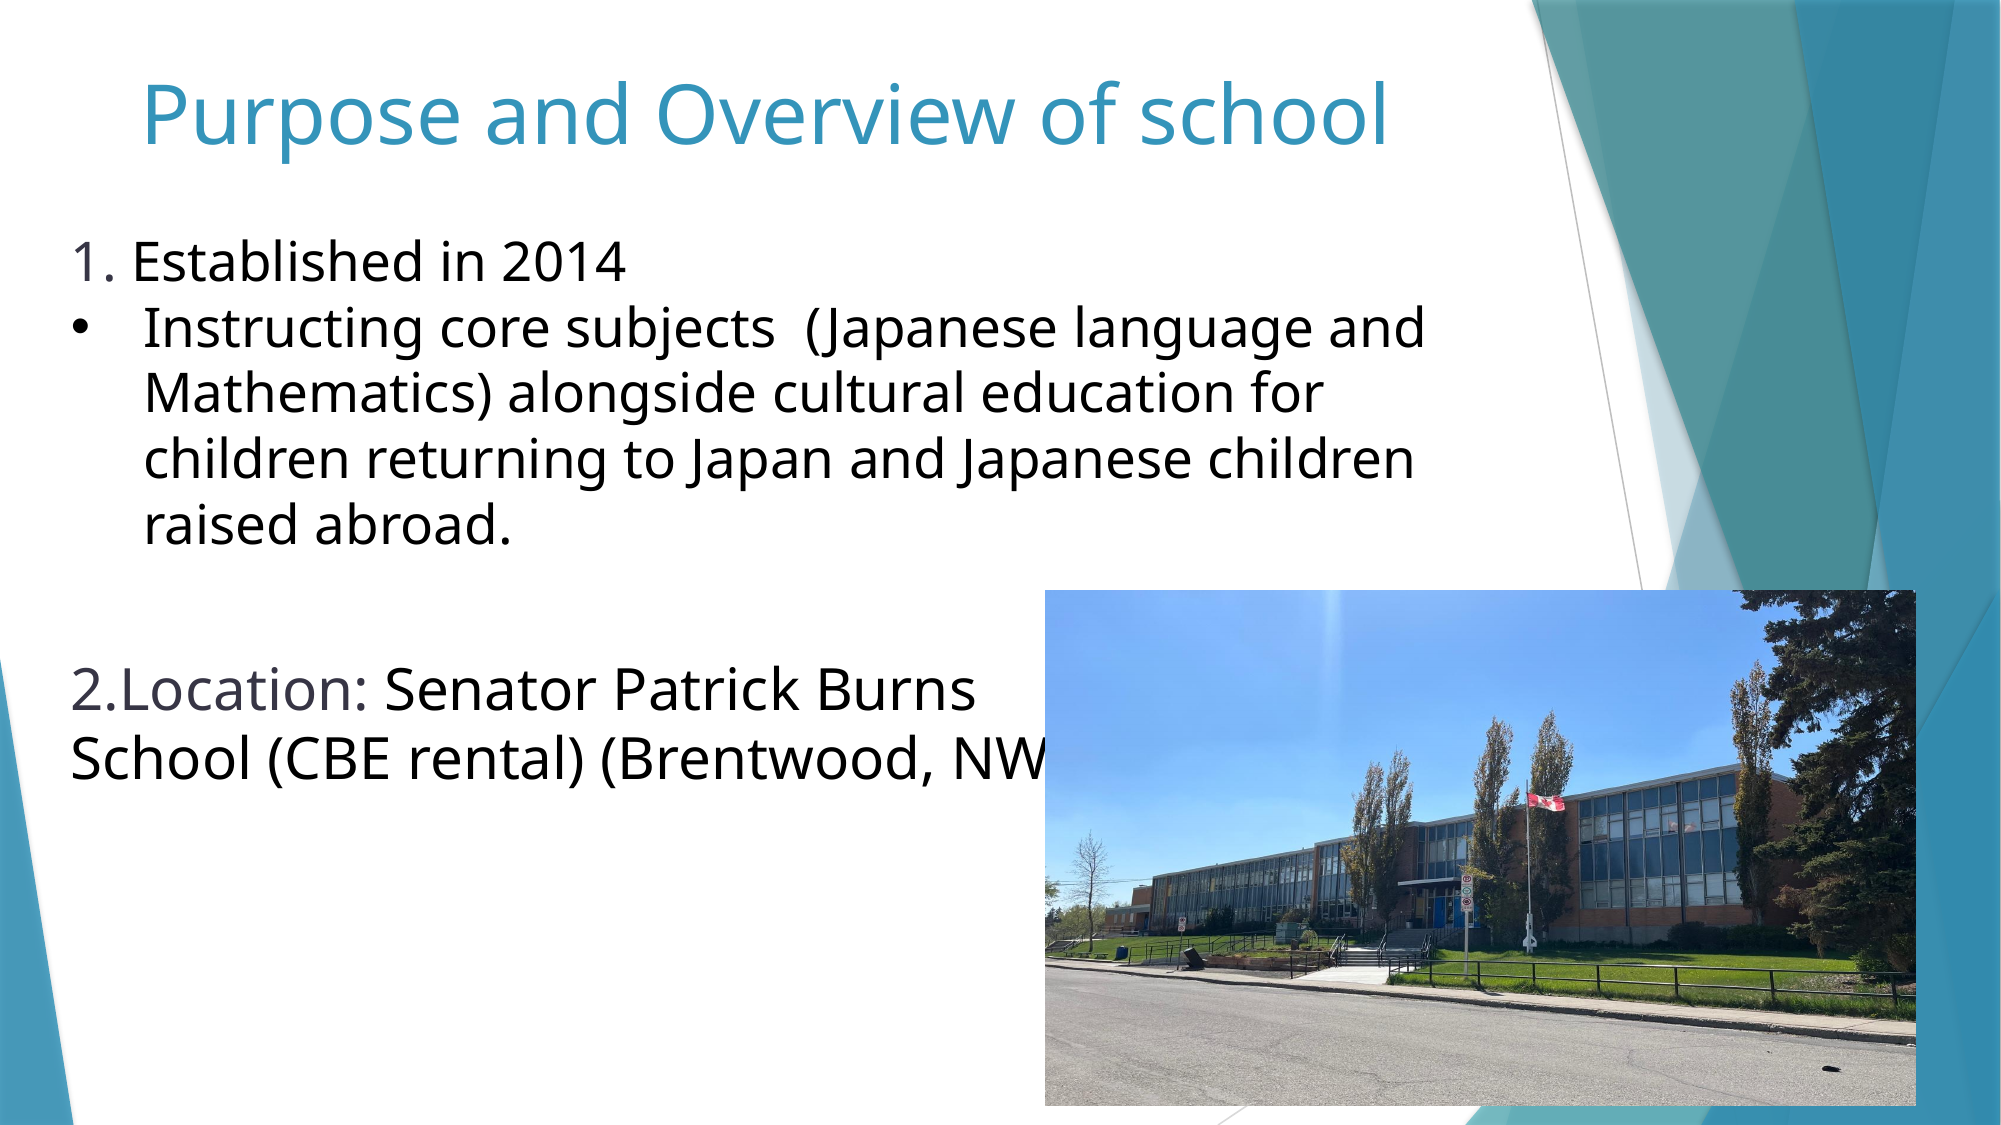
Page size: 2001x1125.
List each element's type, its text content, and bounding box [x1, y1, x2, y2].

text_box 2.Location: Senator Patrick Burns School (CBE rental) (Brentwood, NW) [55, 610, 1040, 799]
picture [1045, 590, 1916, 1107]
title Purpose and Overview of school [124, 53, 1410, 188]
text_box 1. Established in 2014 Instructing core subjects (Japanese language and Mathematics) alongside cultural education for children returning to Japan and Japanese children raised abroad. [55, 216, 1548, 563]
